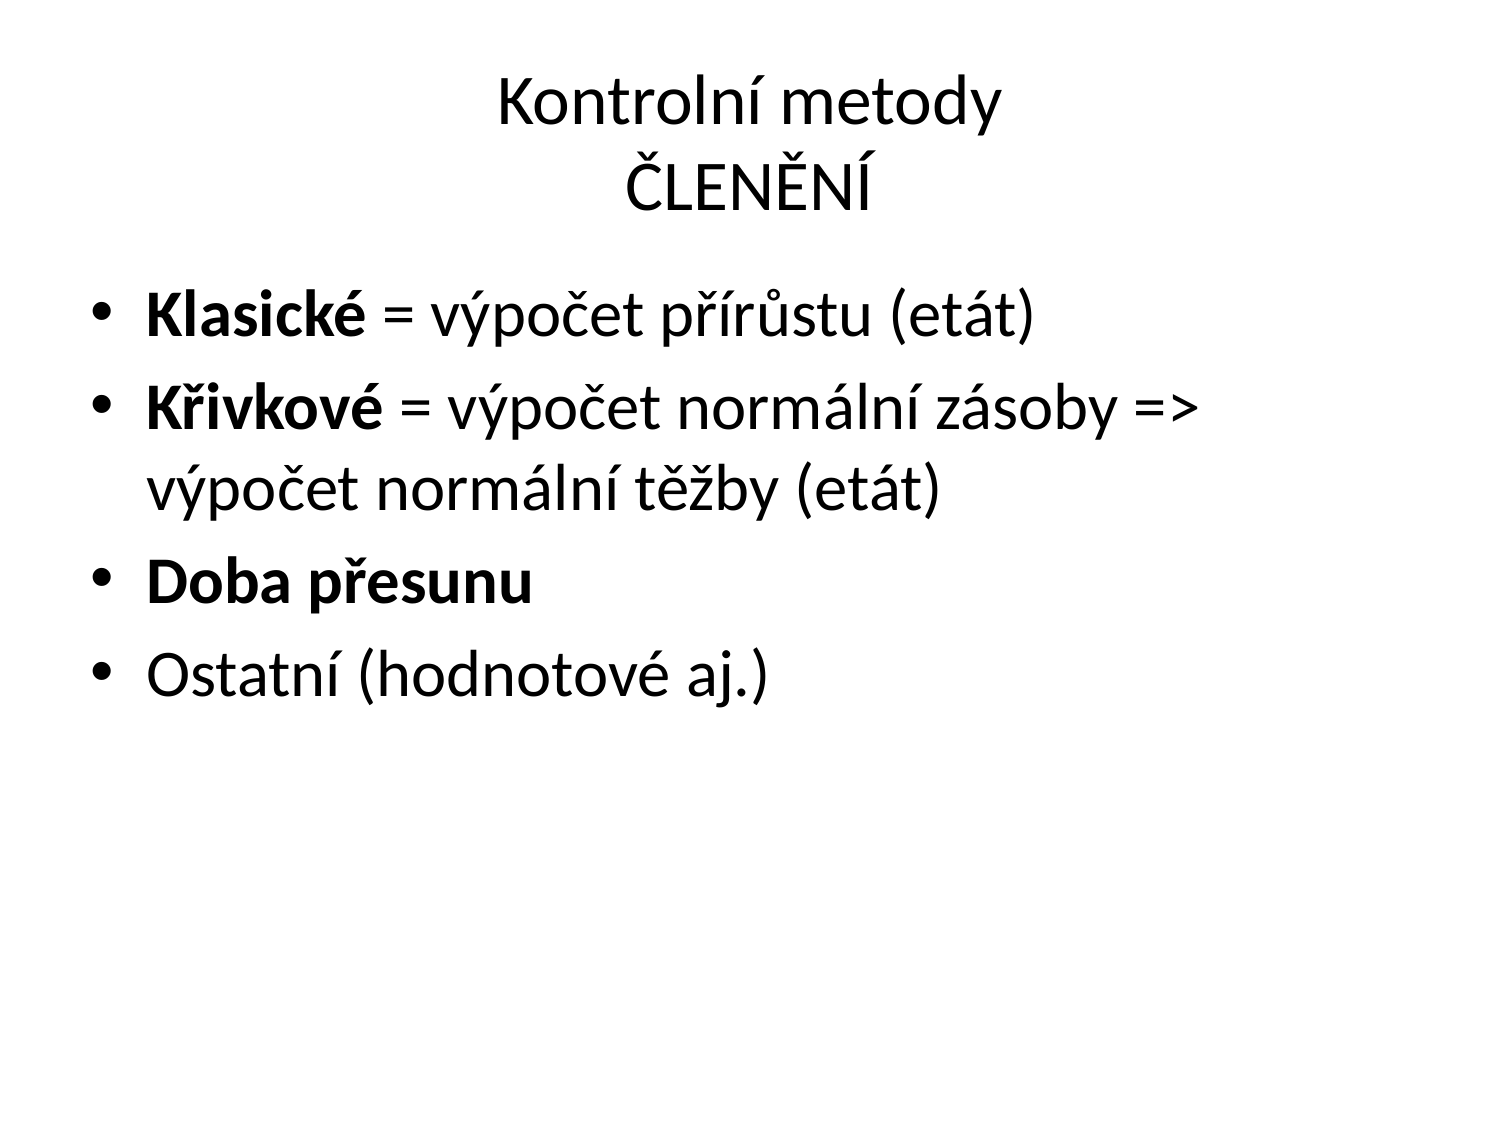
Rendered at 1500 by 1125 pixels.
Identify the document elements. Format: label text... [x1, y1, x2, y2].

title Kontrolní metody ČLENĚNÍ [75, 45, 1425, 233]
list Klasické = výpočet přírůstu (etát) Křivkové = výpočet normální zásoby => výpočet normální těžby (etát) Doba přesunu Ostatní (hodnotové aj.) [75, 262, 1425, 1005]
